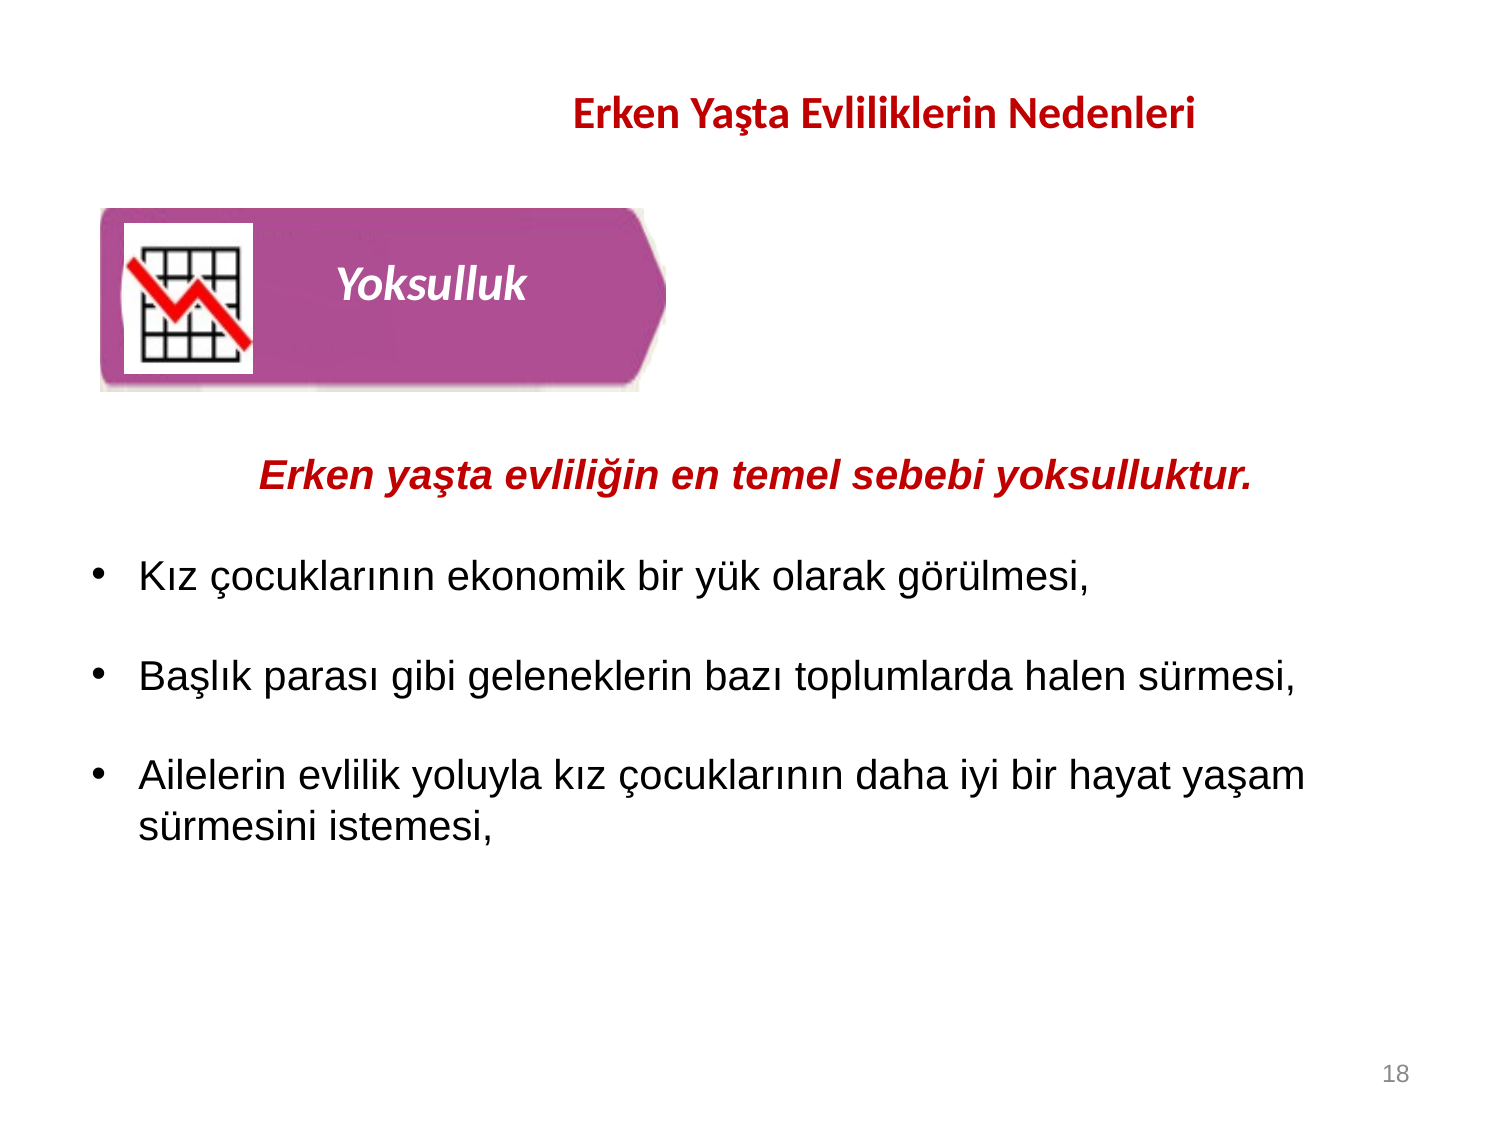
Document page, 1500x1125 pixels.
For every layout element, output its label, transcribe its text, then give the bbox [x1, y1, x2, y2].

slide_number 18 [1074, 1042, 1425, 1103]
title Erken Yaşta Evliliklerin Nedenleri [241, 54, 1495, 150]
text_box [100, 207, 667, 392]
picture [123, 222, 253, 374]
text_box Erken yaşta evliliğin en temel sebebi yoksulluktur. Kız çocuklarının ekonomik bir yük olarak görülmesi, Başlık parası gibi geleneklerin bazı toplumlarda halen sürmesi, Ailelerin evlilik yoluyla kız çocuklarının daha iyi bir hayat yaşam sürmesini istemesi, [76, 440, 1436, 906]
